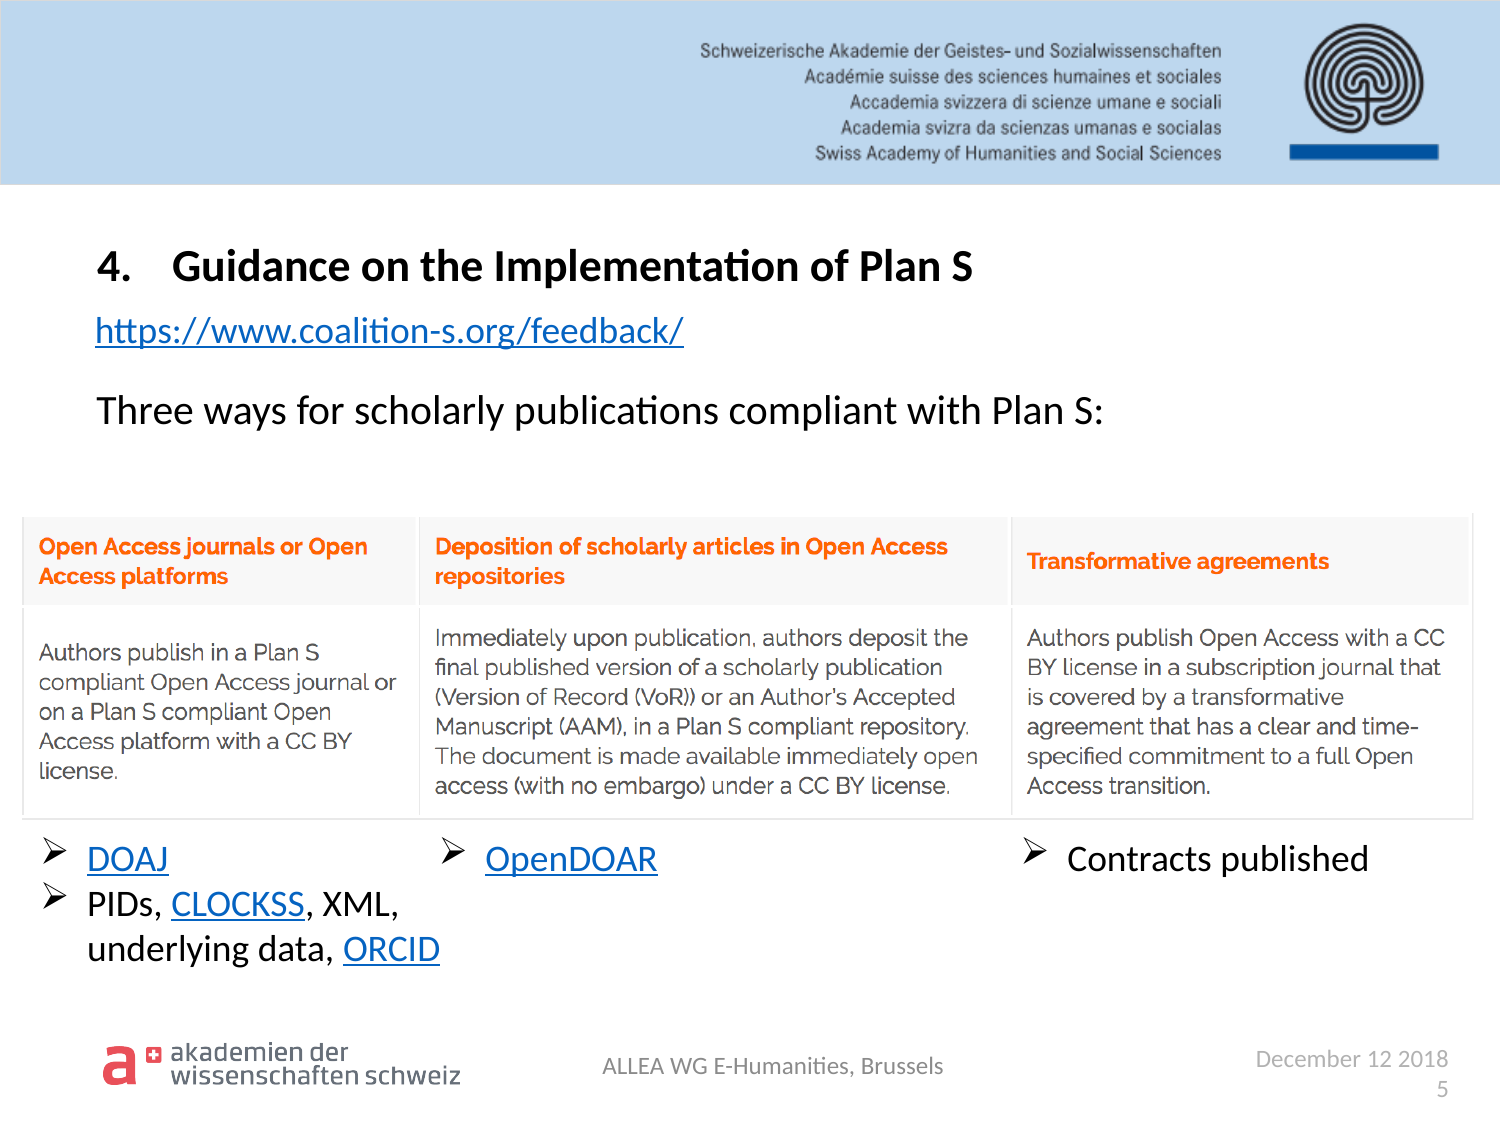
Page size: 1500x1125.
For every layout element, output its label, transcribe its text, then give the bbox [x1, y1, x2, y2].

text_box Contracts published [1005, 827, 1385, 887]
text_box Guidance on the Implementation of Plan S [82, 227, 989, 298]
picture [22, 513, 1478, 827]
picture [103, 1042, 460, 1085]
text_box OpenDOAR [423, 827, 673, 887]
text_box Three ways for scholarly publications compliant with Plan S: [81, 375, 1121, 441]
text_box https://www.coalition-s.org/feedback/ [80, 298, 700, 359]
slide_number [1128, 1042, 1466, 1103]
footer ALLEA WG E-Humanities, Brussels [587, 1042, 1029, 1089]
text_box DOAJ PIDs, CLOCKSS, XML, underlying data, ORCID [25, 827, 456, 977]
